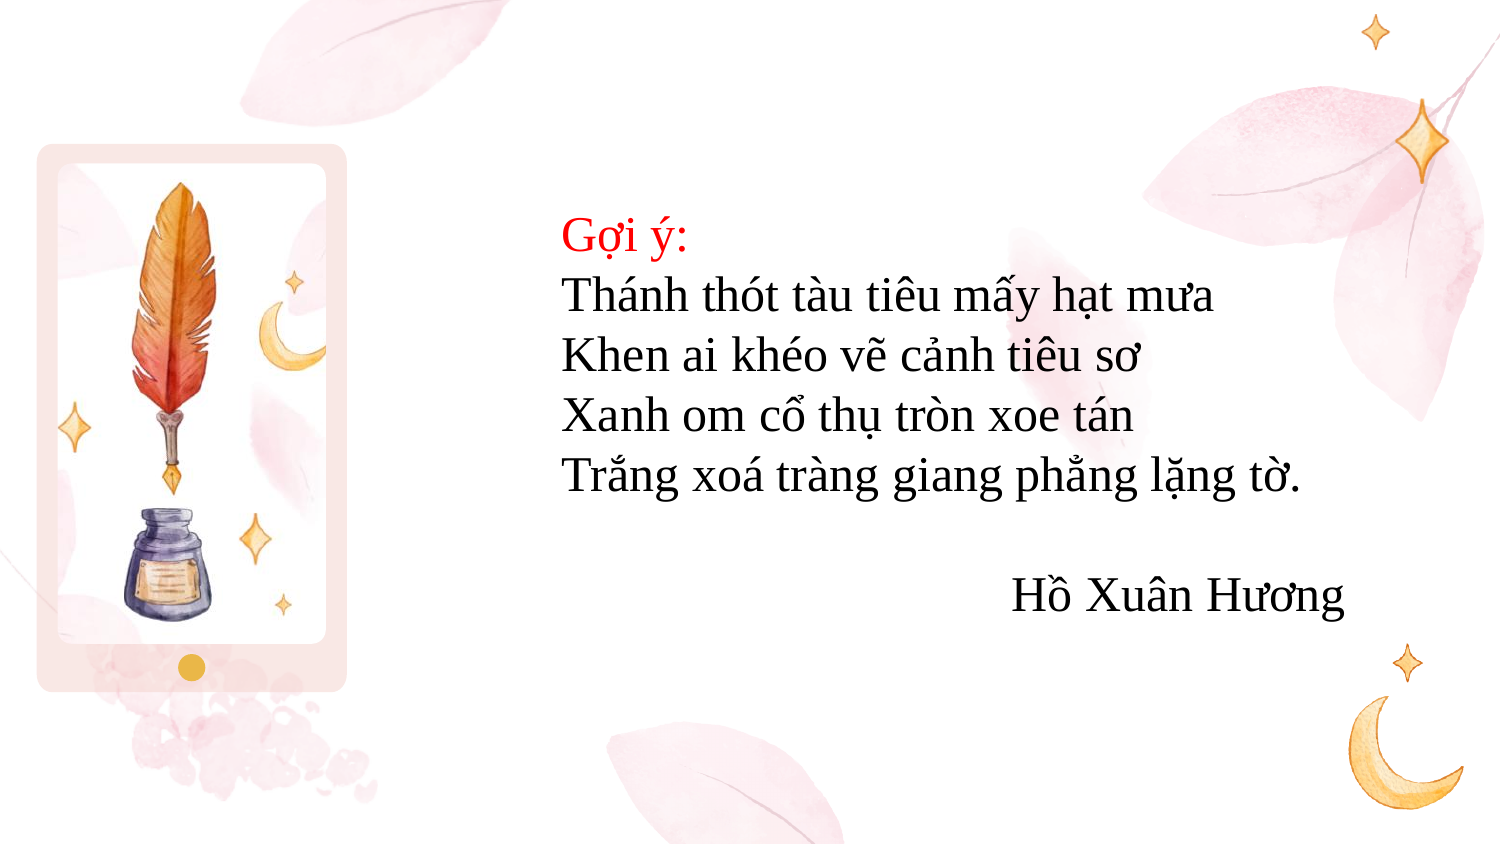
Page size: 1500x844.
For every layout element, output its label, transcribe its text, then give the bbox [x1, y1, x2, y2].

picture [1348, 643, 1464, 810]
picture [1361, 14, 1451, 184]
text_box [36, 143, 347, 693]
picture [57, 163, 327, 645]
text_box Gợi ý: Thánh thót tàu tiêu mấy hạt mưa Khen ai khéo vẽ cảnh tiêu sơ Xanh om cổ thụ tròn xoe tán Trắng xoá tràng giang phẳng lặng tờ. Hồ Xuân Hương [397, 194, 1407, 689]
